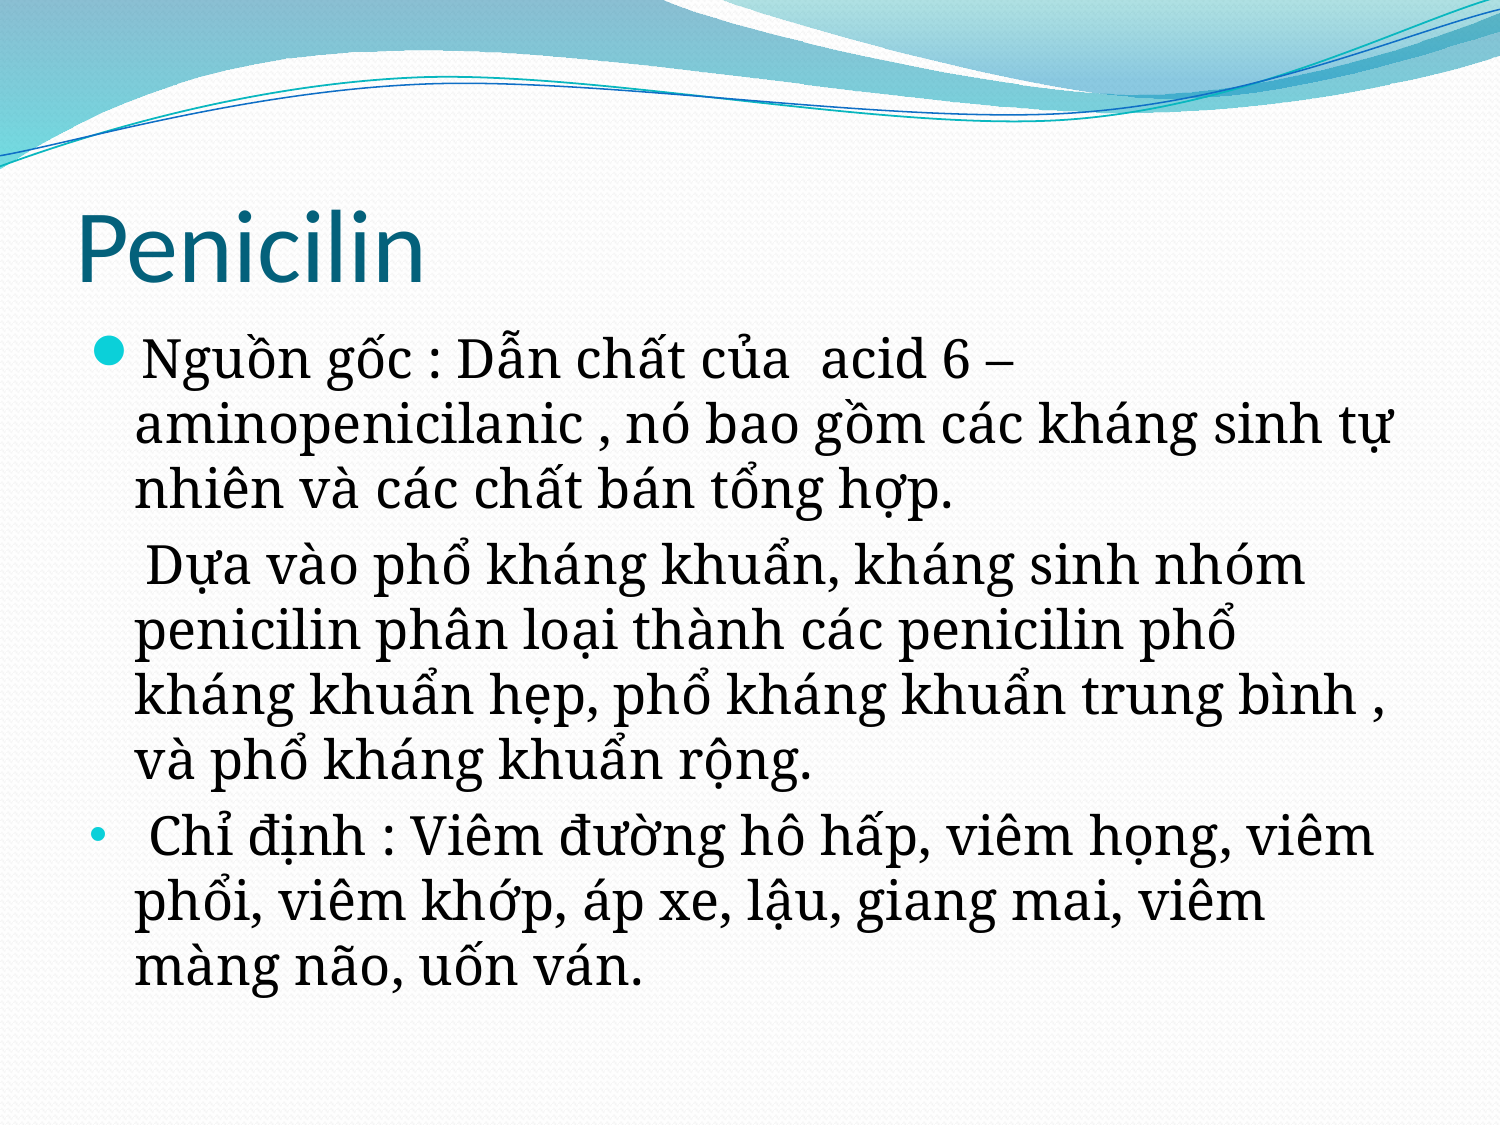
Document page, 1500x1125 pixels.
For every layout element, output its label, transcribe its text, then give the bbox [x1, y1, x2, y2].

title Penicilin [75, 115, 1425, 303]
list Nguồn gốc : Dẫn chất của acid 6 – aminopenicilanic , nó bao gồm các kháng sinh tự nhiên và các chất bán tổng hợp. Dựa vào phổ kháng khuẩn, kháng sinh nhóm penicilin phân loại thành các penicilin phổ kháng khuẩn hẹp, phổ kháng khuẩn trung bình , và phổ kháng khuẩn rộng. Chỉ định : Viêm đường hô hấp, viêm họng, viêm phổi, viêm khớp, áp xe, lậu, giang mai, viêm màng não, uốn ván. [75, 317, 1425, 1038]
